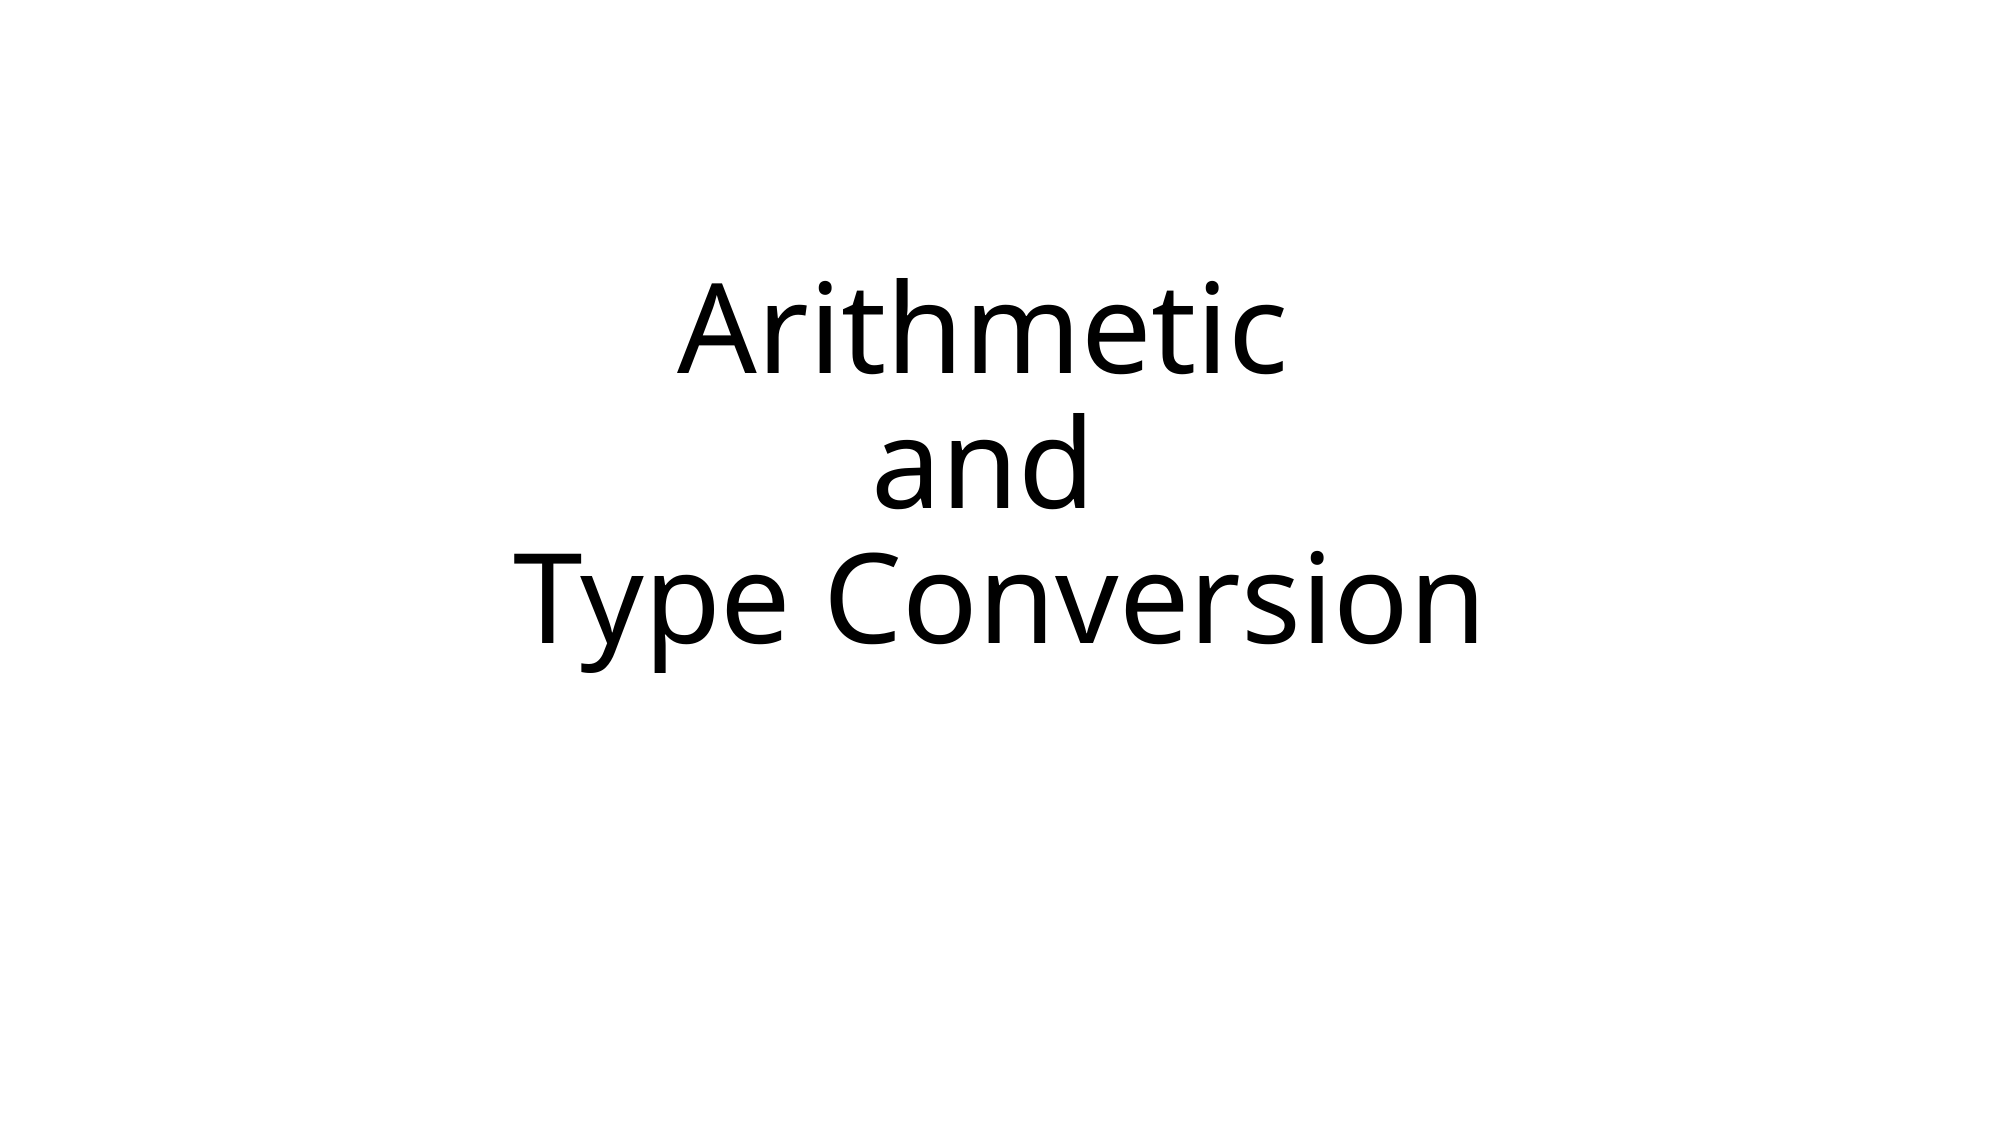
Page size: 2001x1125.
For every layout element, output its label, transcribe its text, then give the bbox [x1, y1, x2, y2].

title Arithmetic and Type Conversion [249, 184, 1750, 678]
